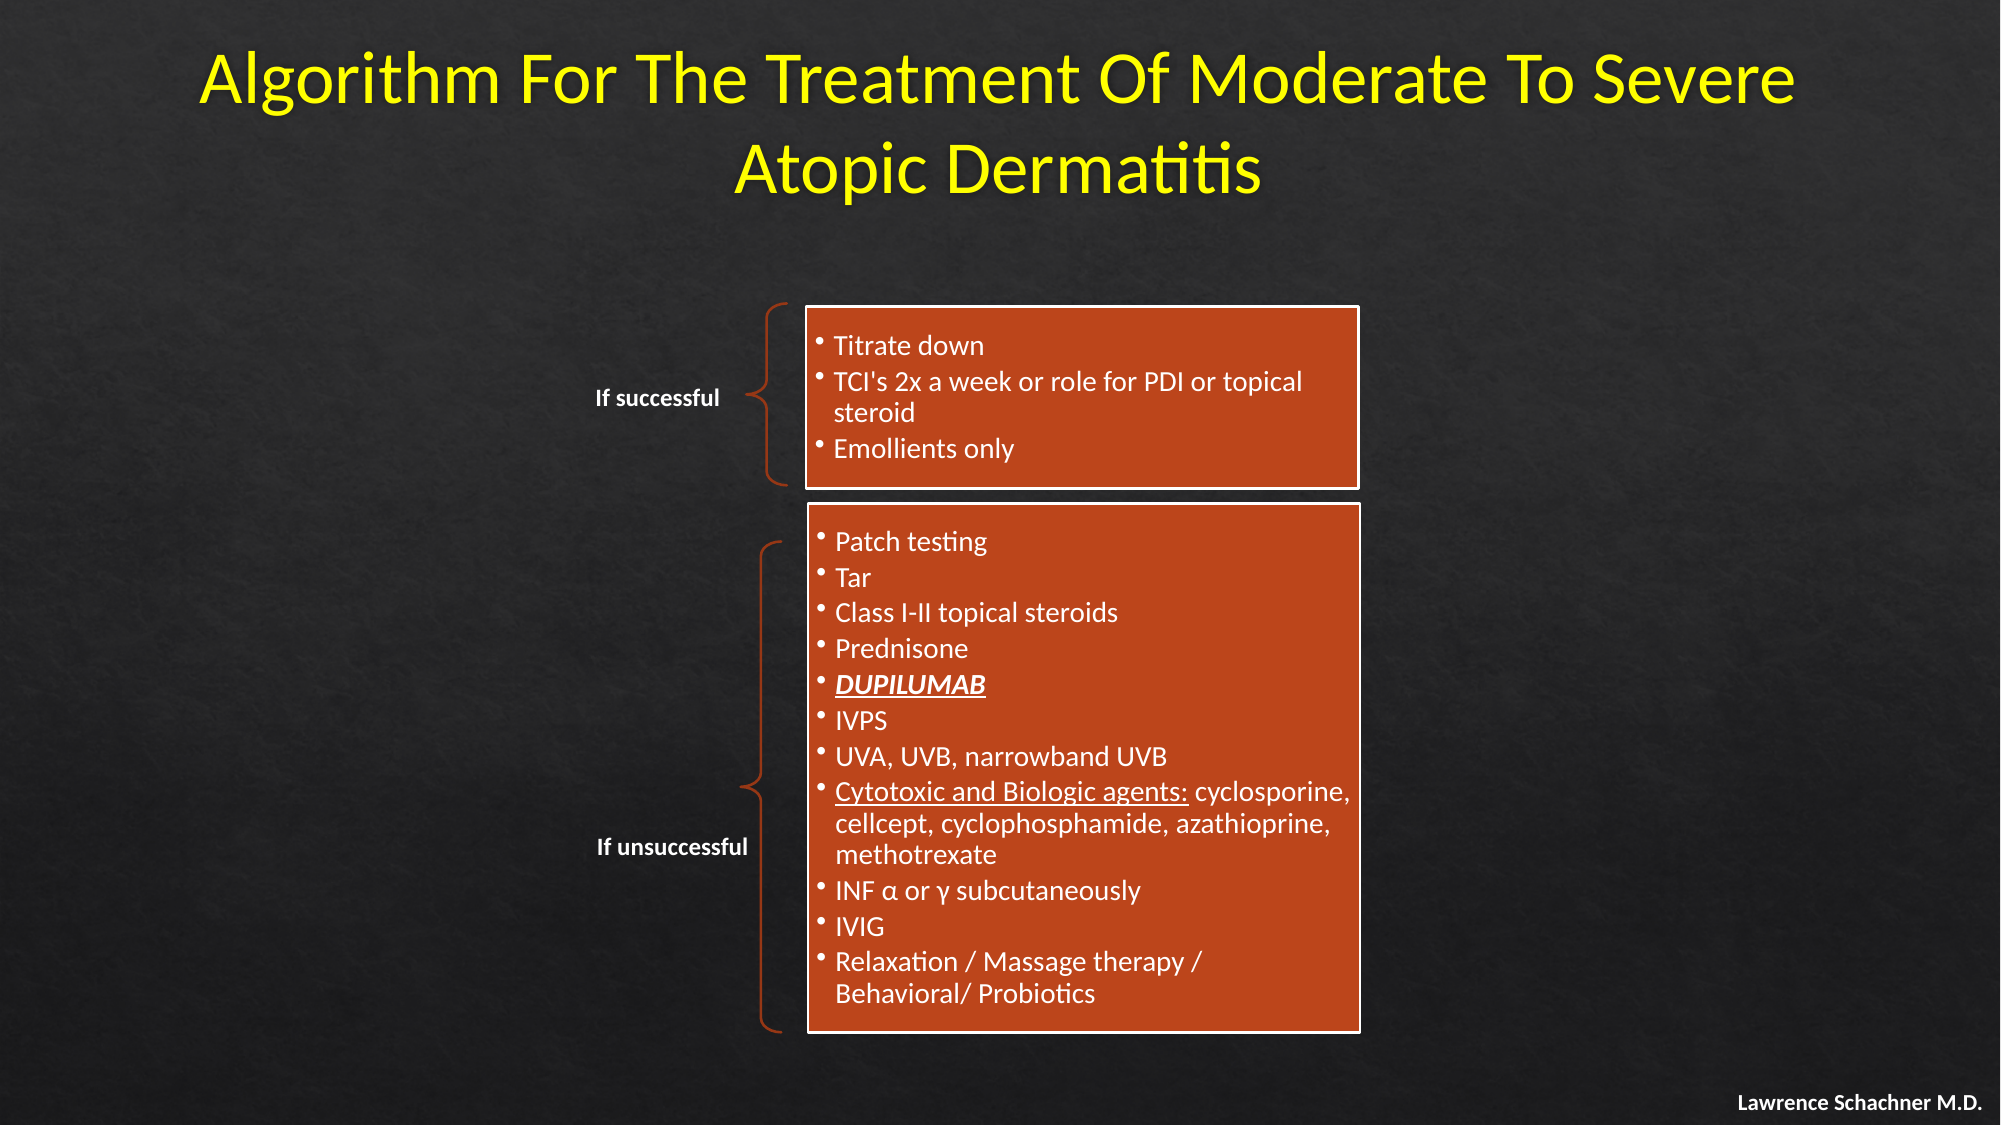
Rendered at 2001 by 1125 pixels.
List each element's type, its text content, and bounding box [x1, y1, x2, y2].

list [556, 294, 1370, 1033]
title Algorithm For The Treatment Of Moderate To Severe Atopic Dermatitis [149, 38, 1849, 198]
text_box Lawrence Schachner M.D. [1723, 1080, 1999, 1123]
